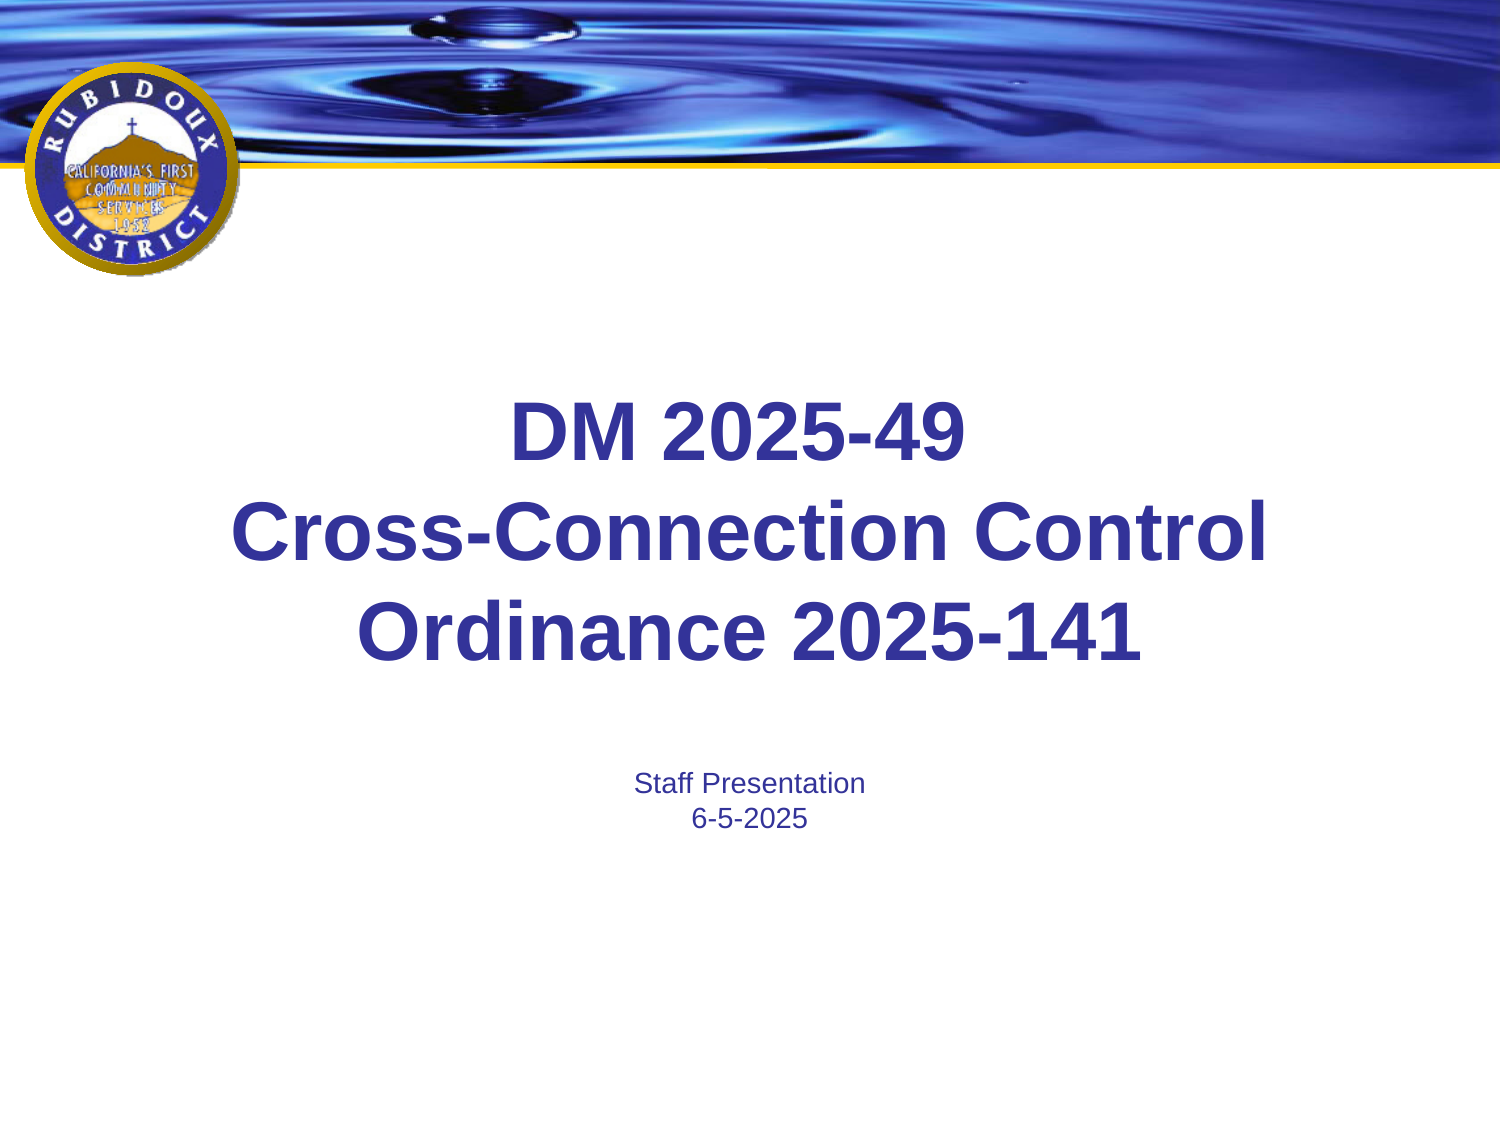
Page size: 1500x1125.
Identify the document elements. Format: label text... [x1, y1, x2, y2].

picture [145, 178, 238, 275]
picture [35, 73, 227, 265]
subtitle Staff Presentation 6-5-2025 [225, 612, 1275, 888]
picture [24, 172, 117, 275]
title DM 2025-49 Cross-Connection Control Ordinance 2025-141 [112, 370, 1388, 558]
picture [0, 0, 1500, 165]
